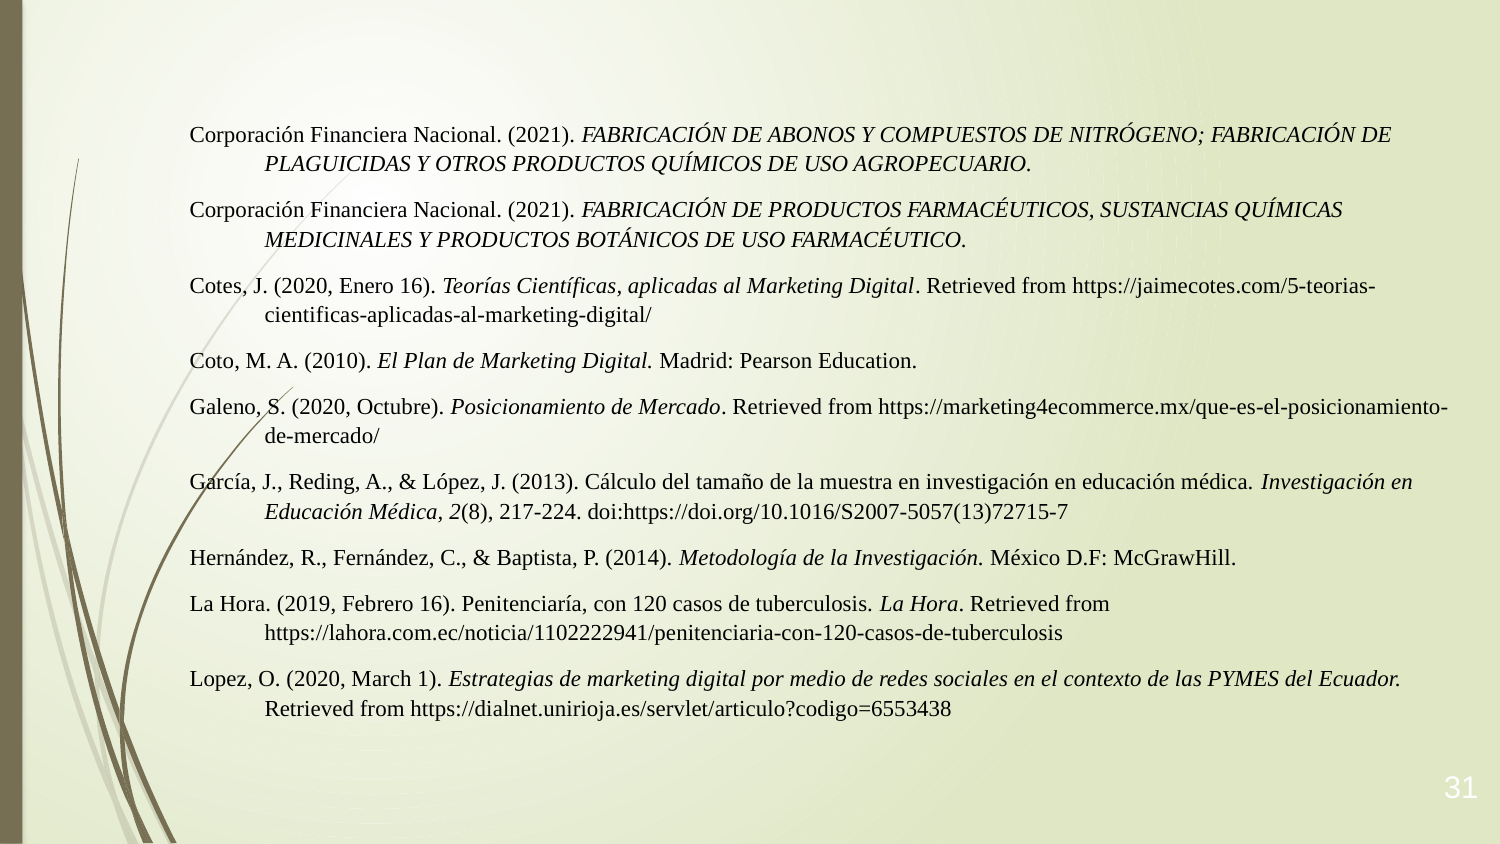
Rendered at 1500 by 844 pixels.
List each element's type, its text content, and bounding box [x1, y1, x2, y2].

text_box Corporación Financiera Nacional. (2021). FABRICACIÓN DE ABONOS Y COMPUESTOS DE NITRÓGENO; FABRICACIÓN DE PLAGUICIDAS Y OTROS PRODUCTOS QUÍMICOS DE USO AGROPECUARIO. Corporación Financiera Nacional. (2021). FABRICACIÓN DE PRODUCTOS FARMACÉUTICOS, SUSTANCIAS QUÍMICAS MEDICINALES Y PRODUCTOS BOTÁNICOS DE USO FARMACÉUTICO. Cotes, J. (2020, Enero 16). Teorías Científicas, aplicadas al Marketing Digital. Retrieved from https://jaimecotes.com/5-teorias-cientificas-aplicadas-al-marketing-digital/ Coto, M. A. (2010). El Plan de Marketing Digital. Madrid: Pearson Education. Galeno, S. (2020, Octubre). Posicionamiento de Mercado. Retrieved from https://marketing4ecommerce.mx/que-es-el-posicionamiento-de-mercado/ García, J., Reding, A., & López, J. (2013). Cálculo del tamaño de la muestra en investigación en educación médica. Investigación en Educación Médica, 2(8), 217-224. doi:https://doi.org/10.1016/S2007-5057(13)72715-7 Hernández, R., Fernández, C., & Baptista, P. (2014). Metodología de la Investigación. México D.F: McGrawHill. La Hora. (2019, Febrero 16). Penitenciaría, con 120 casos de tuberculosis. La Hora. Retrieved from https://lahora.com.ec/noticia/1102222941/penitenciaria-con-120-casos-de-tuberculosis Lopez, O. (2020, March 1). Estrategias de marketing digital por medio de redes sociales en el contexto de las PYMES del Ecuador. Retrieved from https://dialnet.unirioja.es/servlet/articulo?codigo=6553438 [174, 110, 1481, 728]
slide_number 31 [1249, 760, 1494, 813]
